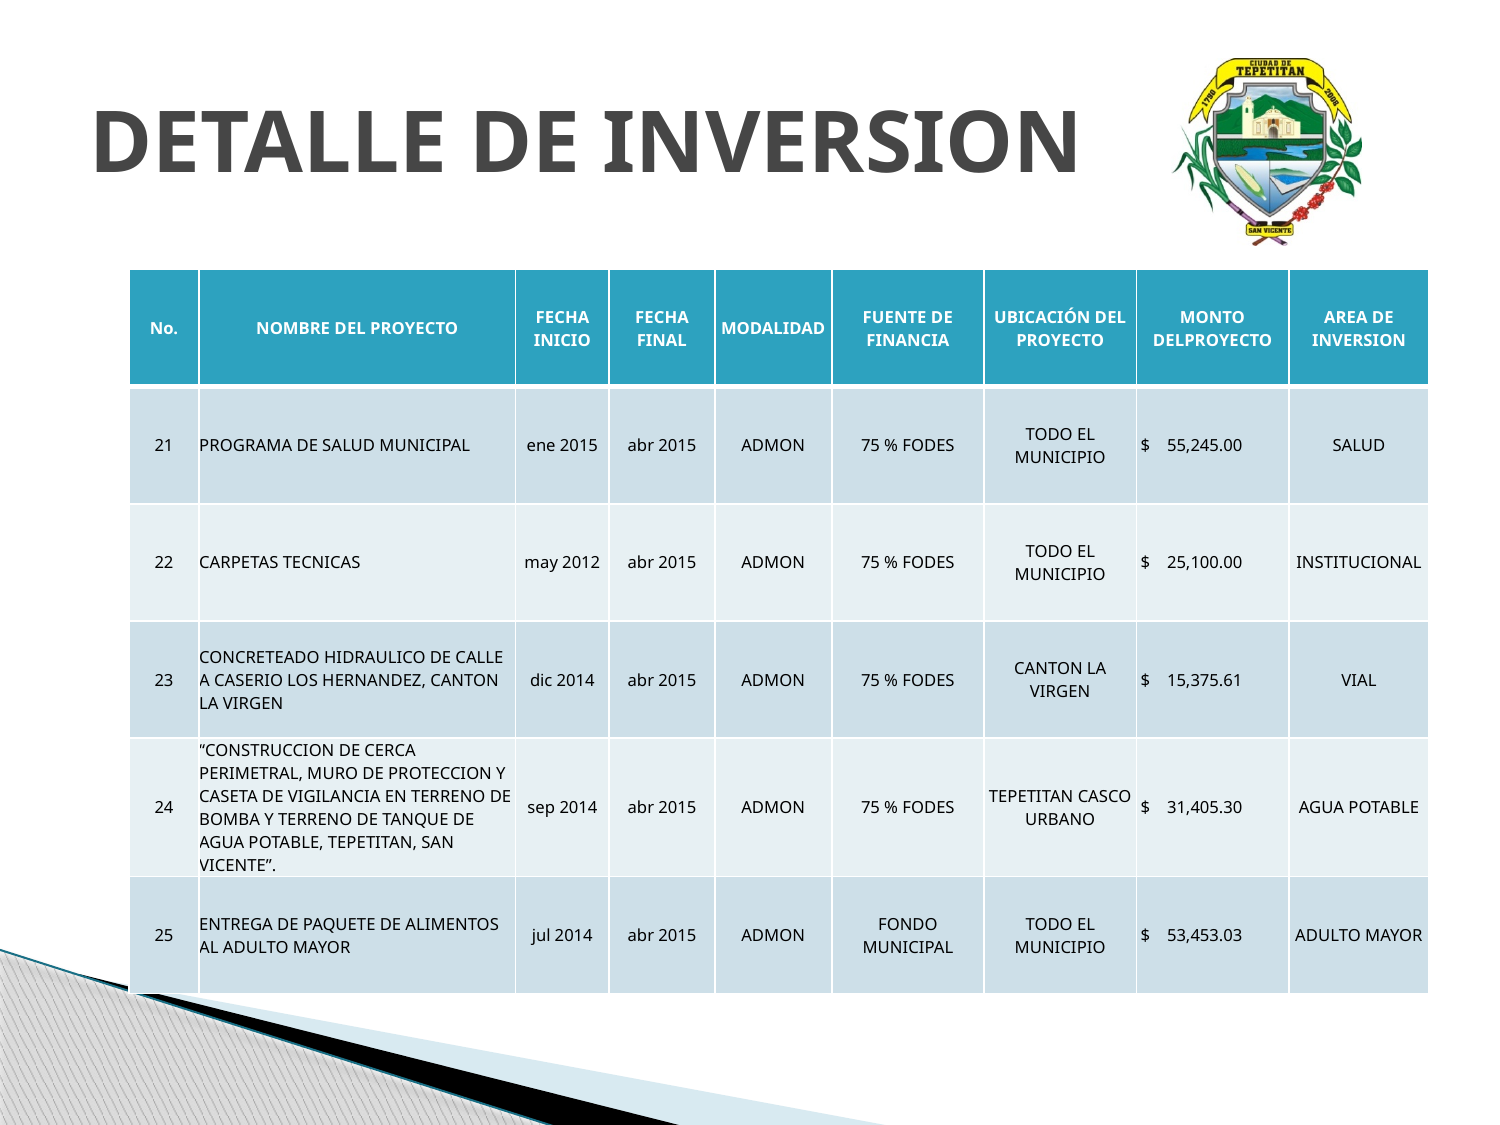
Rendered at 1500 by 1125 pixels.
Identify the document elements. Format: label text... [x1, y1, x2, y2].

table_cell PROGRAMA DE SALUD MUNICIPAL [200, 389, 515, 503]
table_cell “CONSTRUCCION DE CERCA PERIMETRAL, MURO DE PROTECCION Y CASETA DE VIGILANCIA EN TERRENO DE BOMBA Y TERRENO DE TANQUE DE AGUA POTABLE, TEPETITAN, SAN VICENTE”. [200, 739, 515, 876]
table_cell 25 [130, 877, 198, 993]
table_cell dic 2014 [516, 622, 608, 737]
table_cell SALUD [1290, 389, 1428, 503]
table_cell abr 2015 [610, 389, 714, 503]
table_cell TODO EL MUNICIPIO [985, 505, 1136, 620]
table_cell CONCRETEADO HIDRAULICO DE CALLE A CASERIO LOS HERNANDEZ, CANTON LA VIRGEN [200, 622, 515, 737]
table_cell 24 [130, 739, 198, 876]
table_cell abr 2015 [610, 505, 714, 620]
table_cell ENTREGA DE PAQUETE DE ALIMENTOS AL ADULTO MAYOR [200, 877, 515, 993]
table_header MONTO DELPROYECTO [1137, 270, 1288, 384]
table_header FECHA INICIO [516, 270, 608, 384]
table_header UBICACIÓN DEL PROYECTO [985, 270, 1136, 384]
table_cell ADMON [716, 389, 831, 503]
table_cell 22 [130, 505, 198, 620]
table_header FUENTE DE FINANCIA [833, 270, 983, 384]
table_cell VIAL [1290, 622, 1428, 737]
table_cell ADULTO MAYOR [1290, 877, 1428, 993]
table_cell 75 % FODES [833, 739, 983, 876]
table_cell abr 2015 [610, 622, 714, 737]
table_header FECHA FINAL [610, 270, 714, 384]
table_cell abr 2015 [610, 739, 714, 876]
table_cell $ 15,375.61 [1137, 622, 1288, 737]
table_header MODALIDAD [716, 270, 831, 384]
table_cell INSTITUCIONAL [1290, 505, 1428, 620]
table_header AREA DE INVERSION [1290, 270, 1428, 384]
table_header NOMBRE DEL PROYECTO [200, 270, 515, 384]
table_cell 75 % FODES [833, 622, 983, 737]
table_cell FONDO MUNICIPAL [833, 877, 983, 993]
table_cell ADMON [716, 505, 831, 620]
table_cell CANTON LA VIRGEN [985, 622, 1136, 737]
table_cell TODO EL MUNICIPIO [985, 389, 1136, 503]
table_cell 23 [130, 622, 198, 737]
table_cell $ 53,453.03 [1137, 877, 1288, 993]
table_cell 75 % FODES [833, 389, 983, 503]
table_cell CARPETAS TECNICAS [200, 505, 515, 620]
table_cell may 2012 [516, 505, 608, 620]
table_cell ADMON [716, 739, 831, 876]
table_cell sep 2014 [516, 739, 608, 876]
table_cell TODO EL MUNICIPIO [985, 877, 1136, 993]
table_cell AGUA POTABLE [1290, 739, 1428, 876]
table_cell jul 2014 [516, 877, 608, 993]
table_cell ene 2015 [516, 389, 608, 503]
picture [1171, 58, 1362, 246]
table_cell ADMON [716, 877, 831, 993]
table_cell ADMON [716, 622, 831, 737]
table_header No. [130, 270, 198, 384]
table_cell 75 % FODES [833, 505, 983, 620]
table_cell $ 31,405.30 [1137, 739, 1288, 876]
table_cell abr 2015 [610, 877, 714, 993]
table_cell TEPETITAN CASCO URBANO [985, 739, 1136, 876]
table_cell $ 55,245.00 [1137, 389, 1288, 503]
table_cell $ 25,100.00 [1137, 505, 1288, 620]
table_cell 21 [130, 389, 198, 503]
title DETALLE DE INVERSION [75, 45, 1425, 233]
